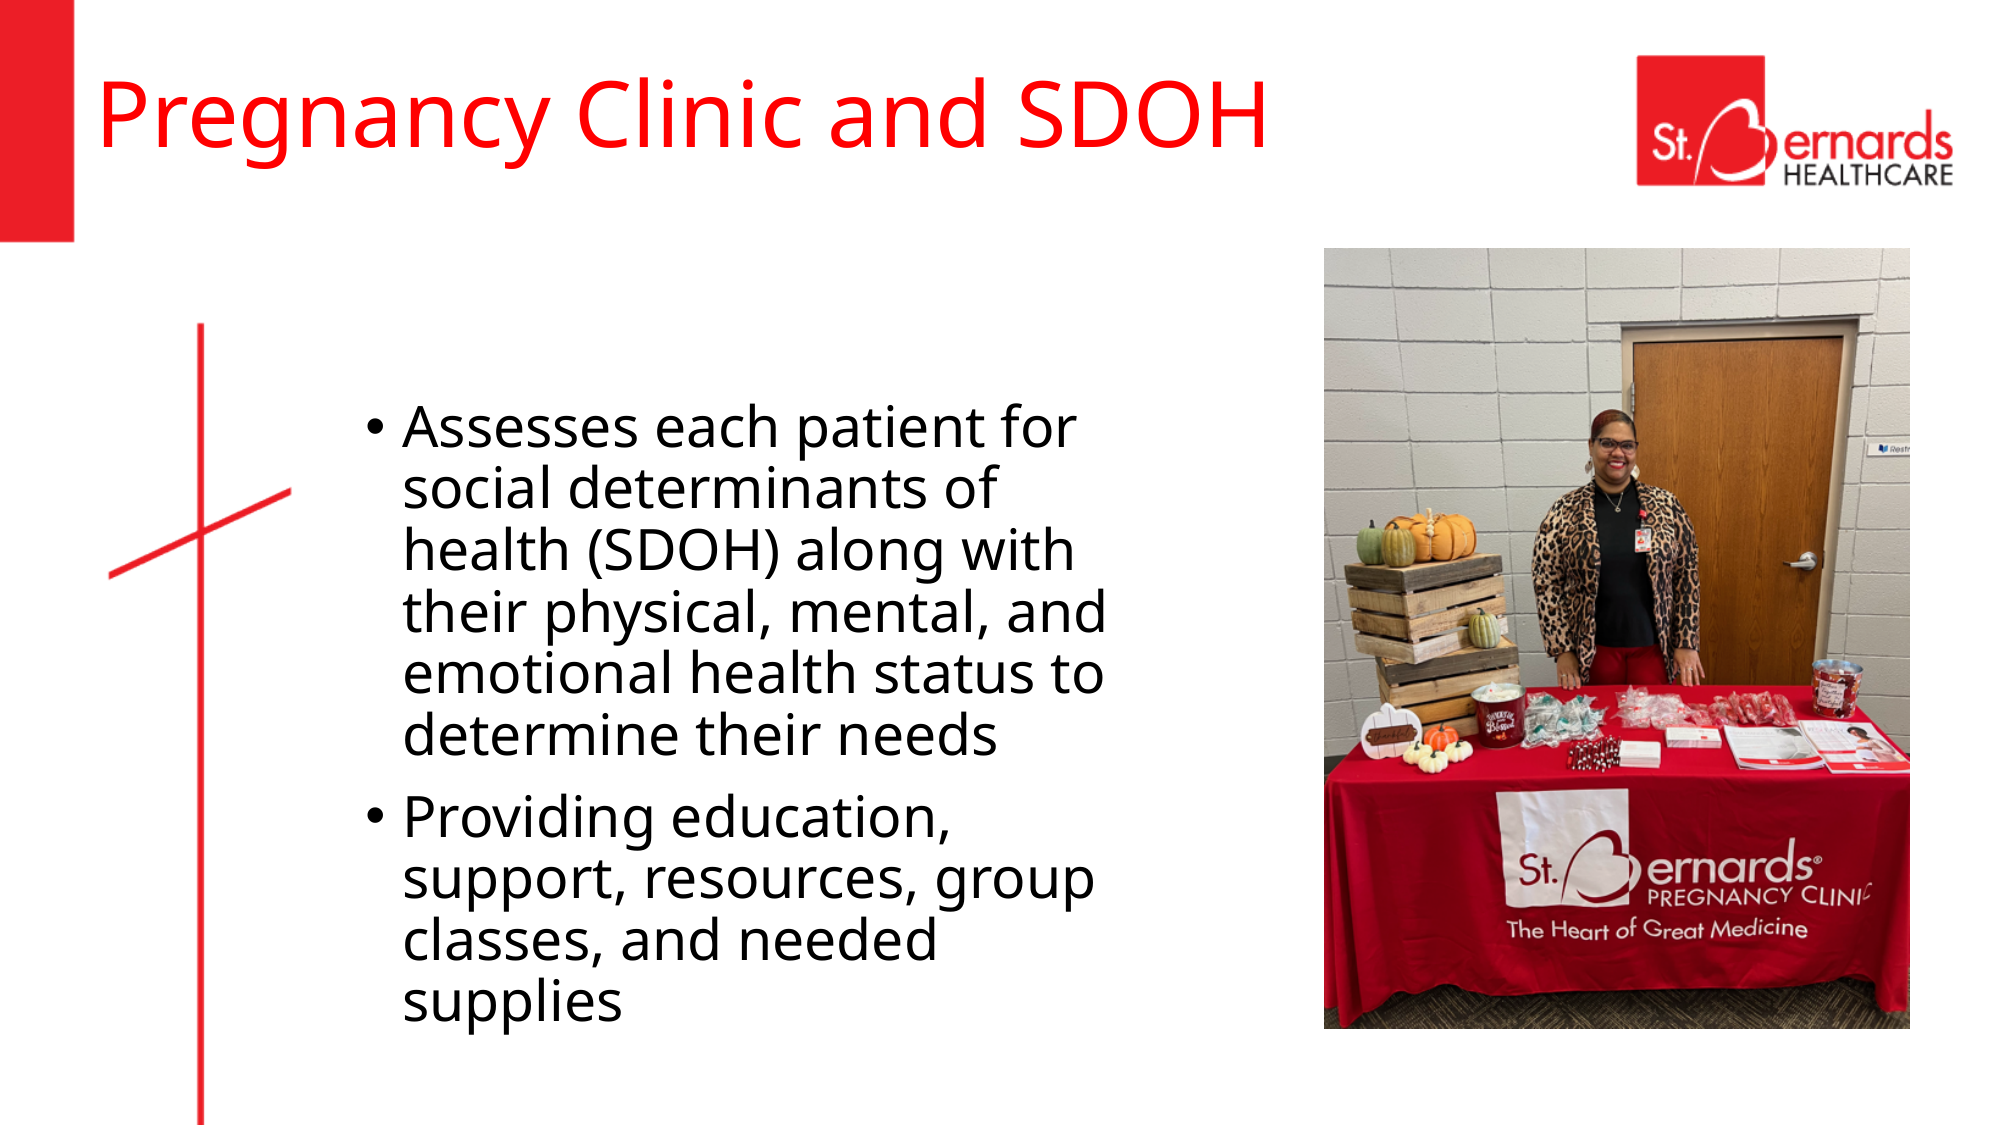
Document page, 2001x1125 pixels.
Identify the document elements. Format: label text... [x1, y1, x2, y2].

list Assesses each patient for social determinants of health (SDOH) along with their physical, mental, and emotional health status to determine their needs Providing education, support, resources, group classes, and needed supplies [350, 301, 1163, 1048]
title Pregnancy Clinic and SDOH [80, 27, 1806, 208]
picture [0, 0, 2000, 1125]
